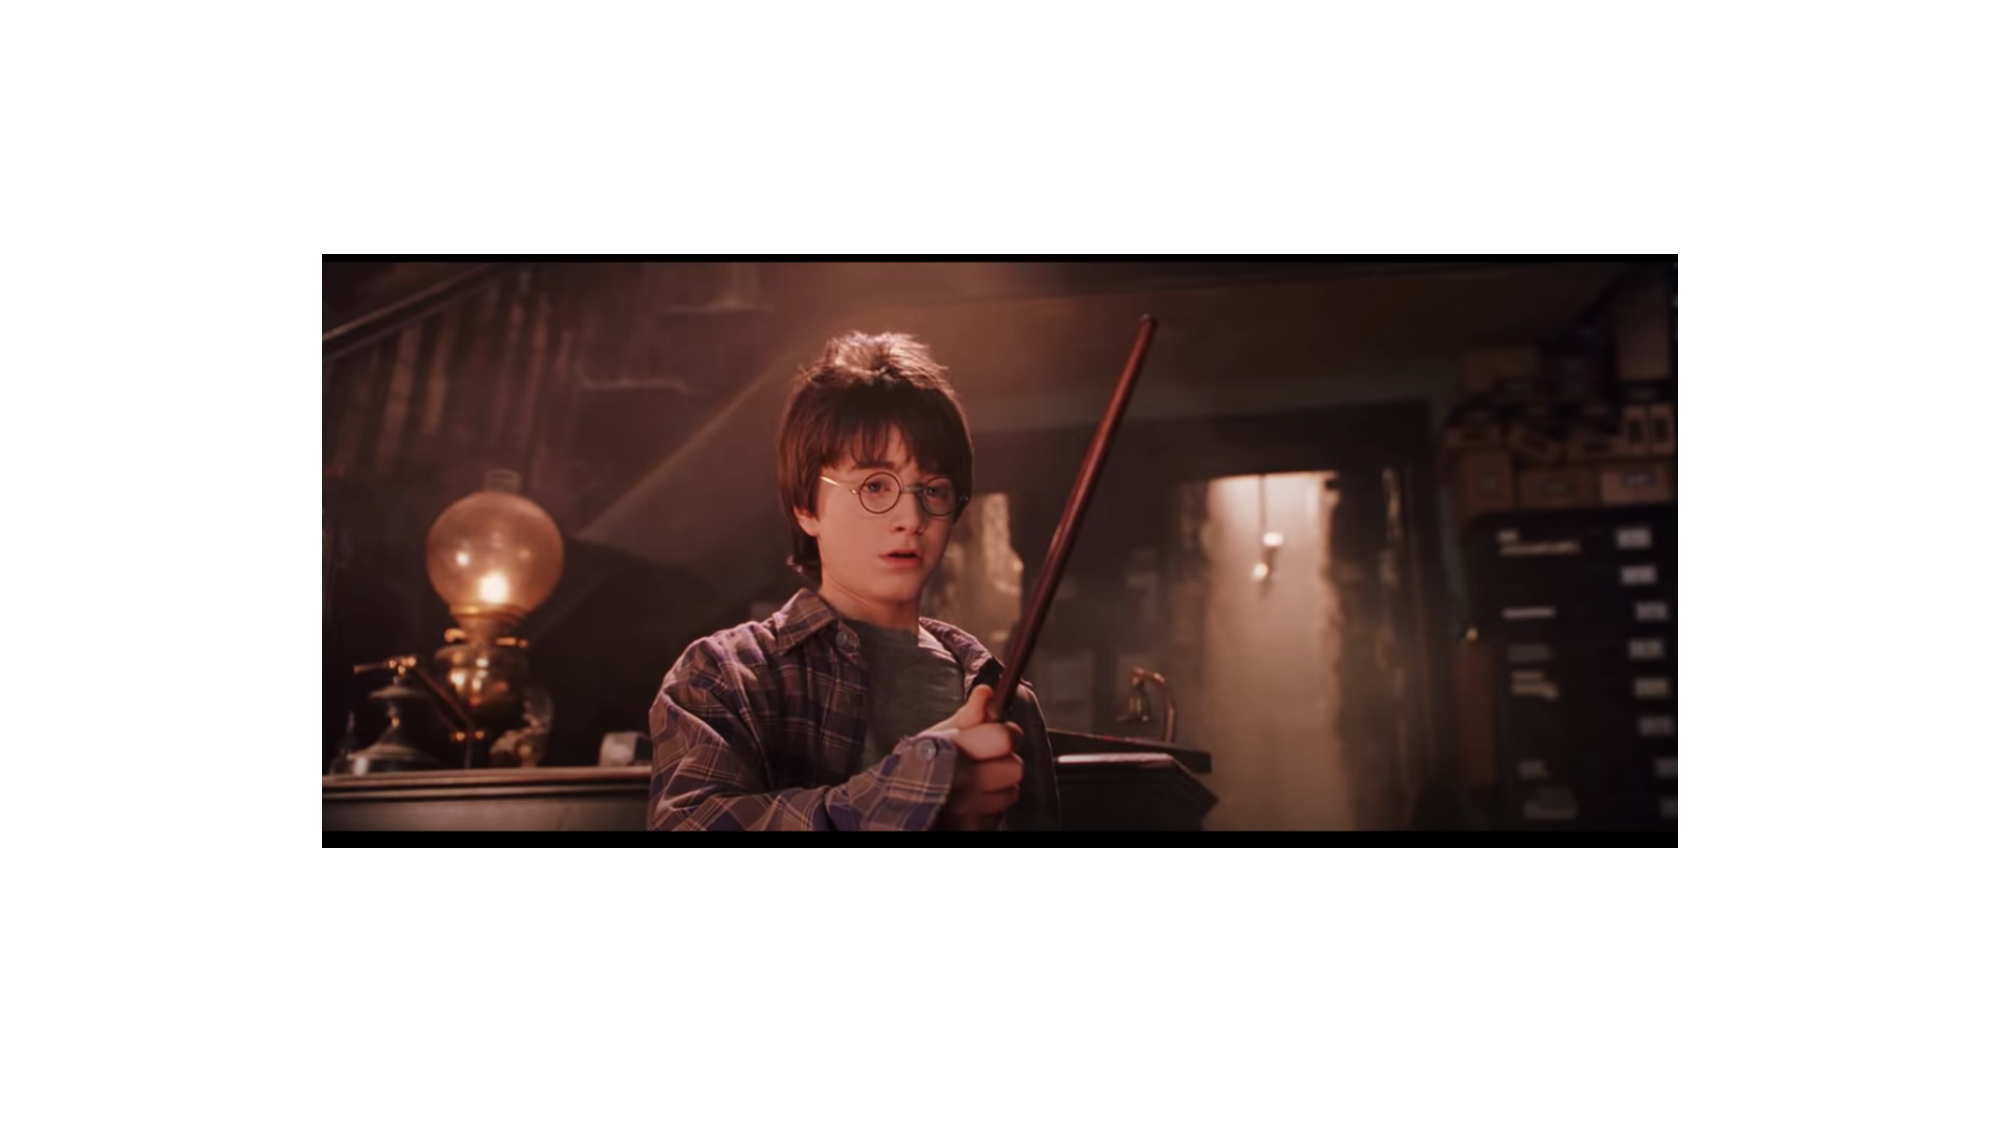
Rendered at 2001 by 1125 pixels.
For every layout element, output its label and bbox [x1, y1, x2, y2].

picture [322, 254, 1678, 848]
